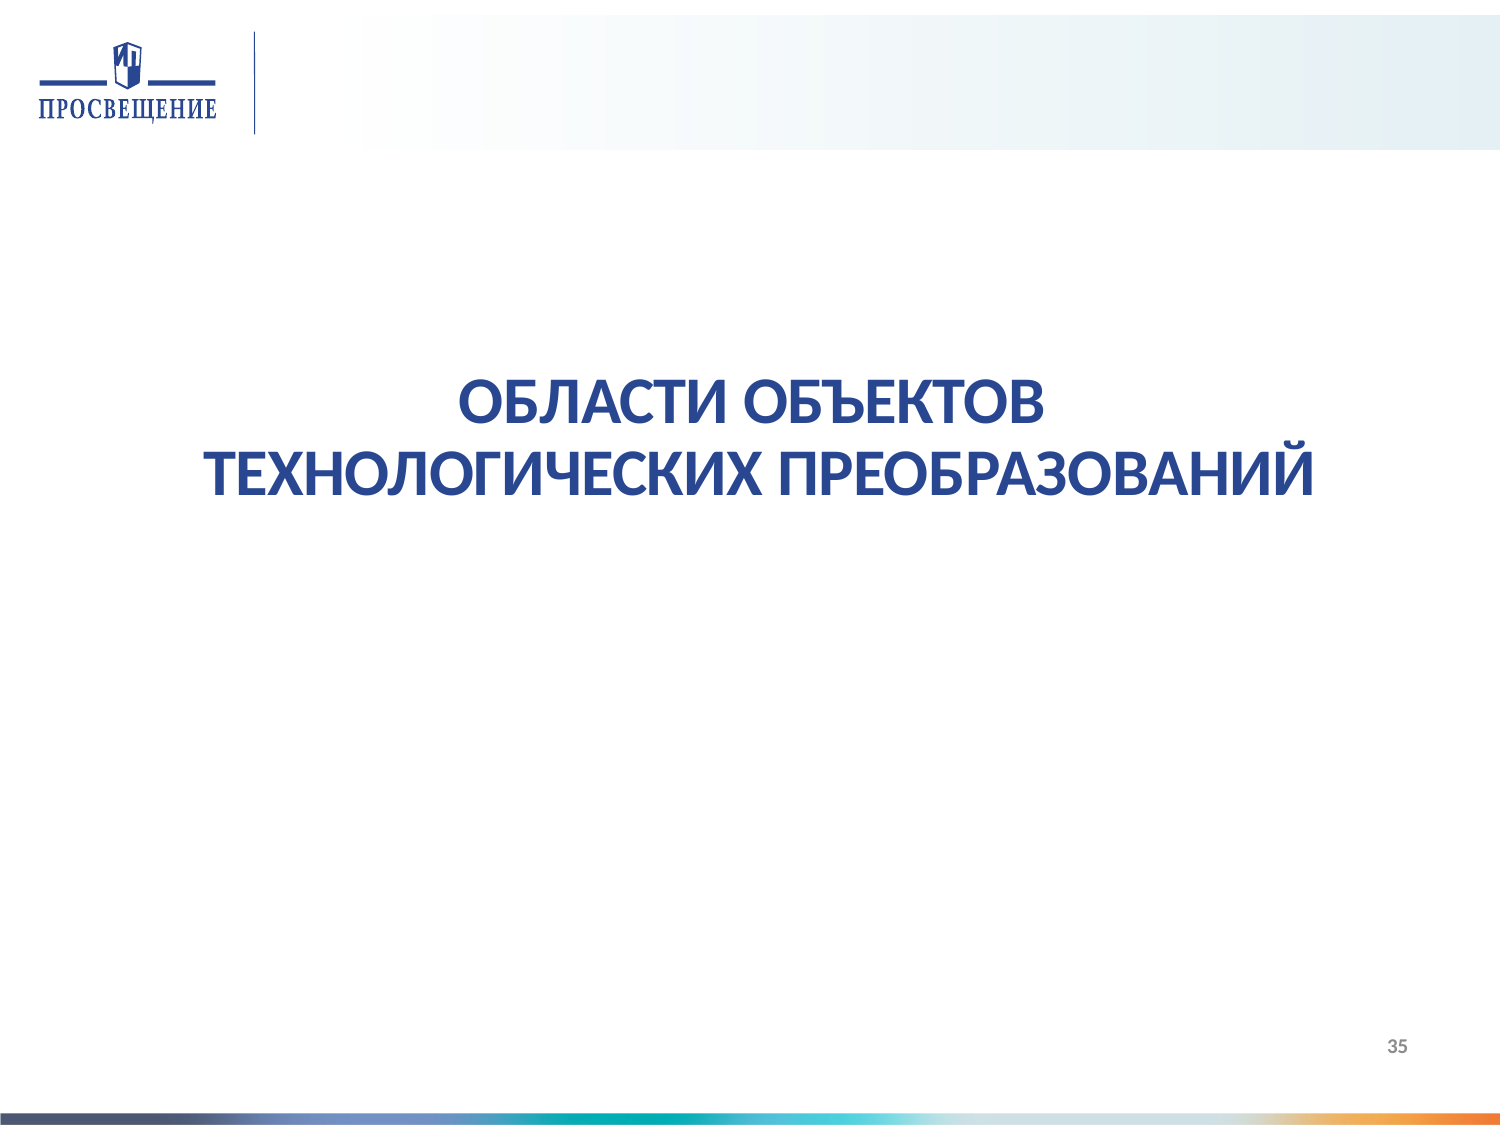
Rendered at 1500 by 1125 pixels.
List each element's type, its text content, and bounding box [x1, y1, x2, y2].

picture [2, 1114, 1500, 1124]
title ОБЛАСТИ ОБЪЕКТОВ ТЕХНОЛОГИЧЕСКИХ ПРЕОБРАЗОВАНИЙ [46, 304, 1472, 572]
